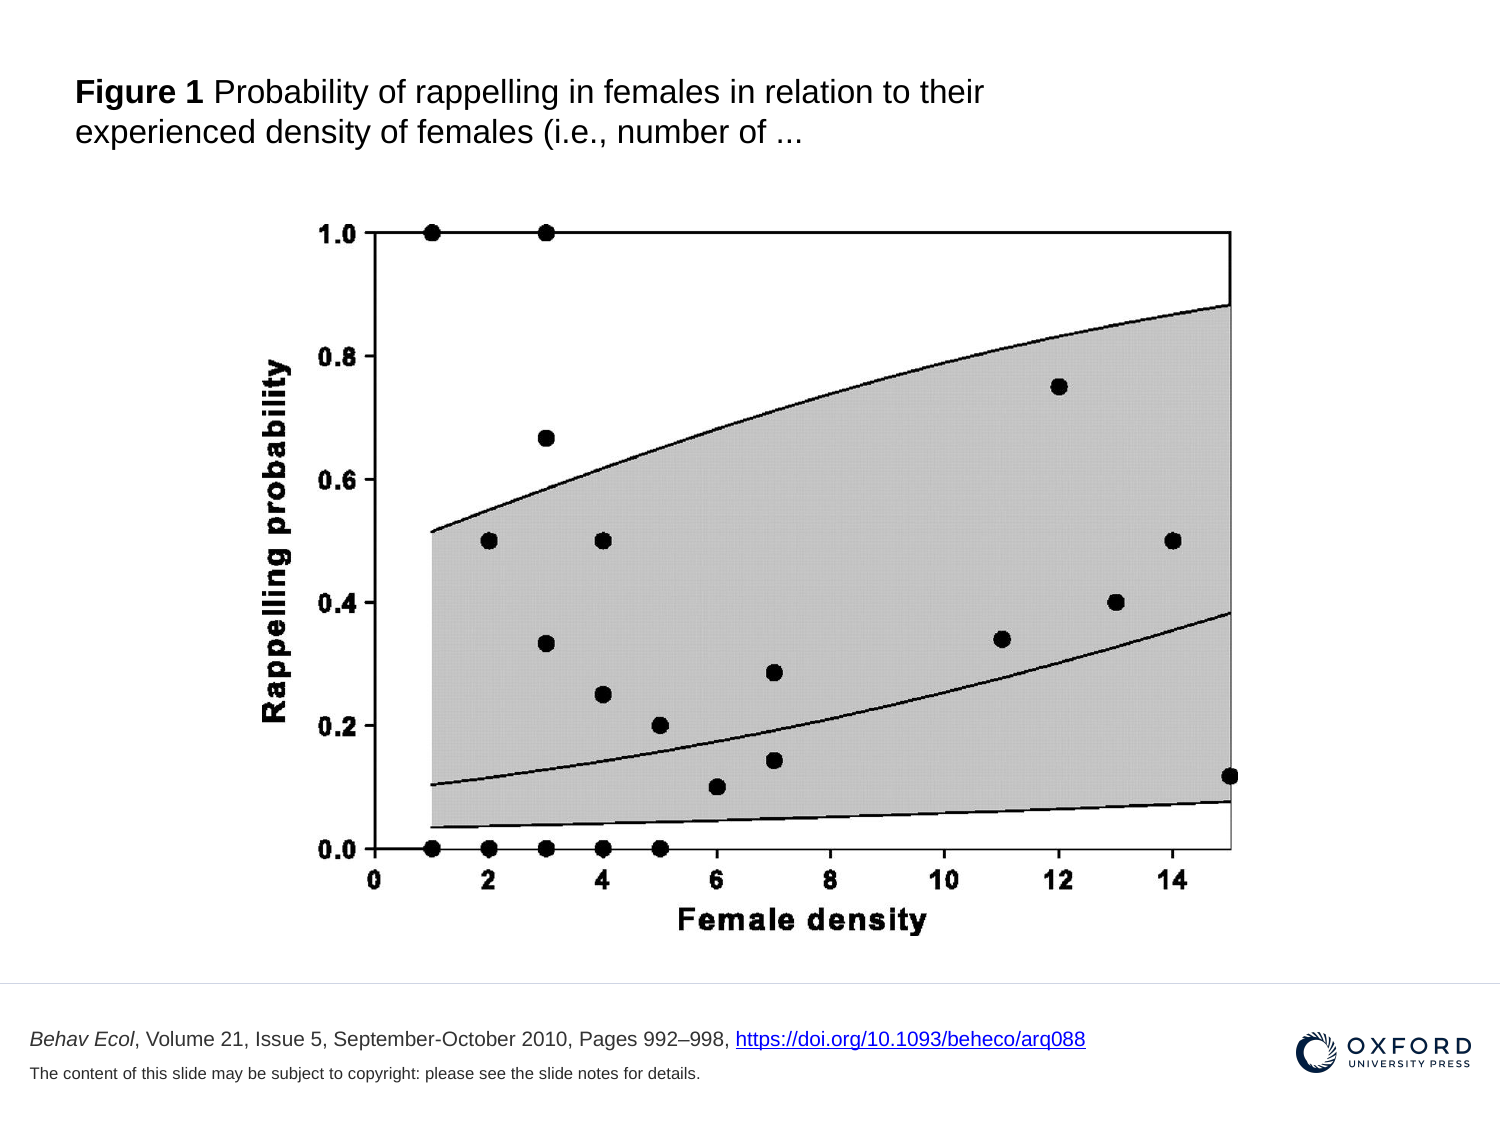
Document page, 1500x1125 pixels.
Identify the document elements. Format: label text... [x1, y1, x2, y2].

picture [1296, 1032, 1471, 1073]
footer Behav Ecol, Volume 21, Issue 5, September-October 2010, Pages 992–998, https://doi.org/10.1093/beheco/arq088 The content of this slide may be subject to copyright: please see the slide notes for details. [0, 983, 1260, 1125]
picture [262, 224, 1238, 936]
title Figure 1 Probability of rappelling in females in relation to their experienced density of females (i.e., number of ... [75, 69, 1078, 171]
